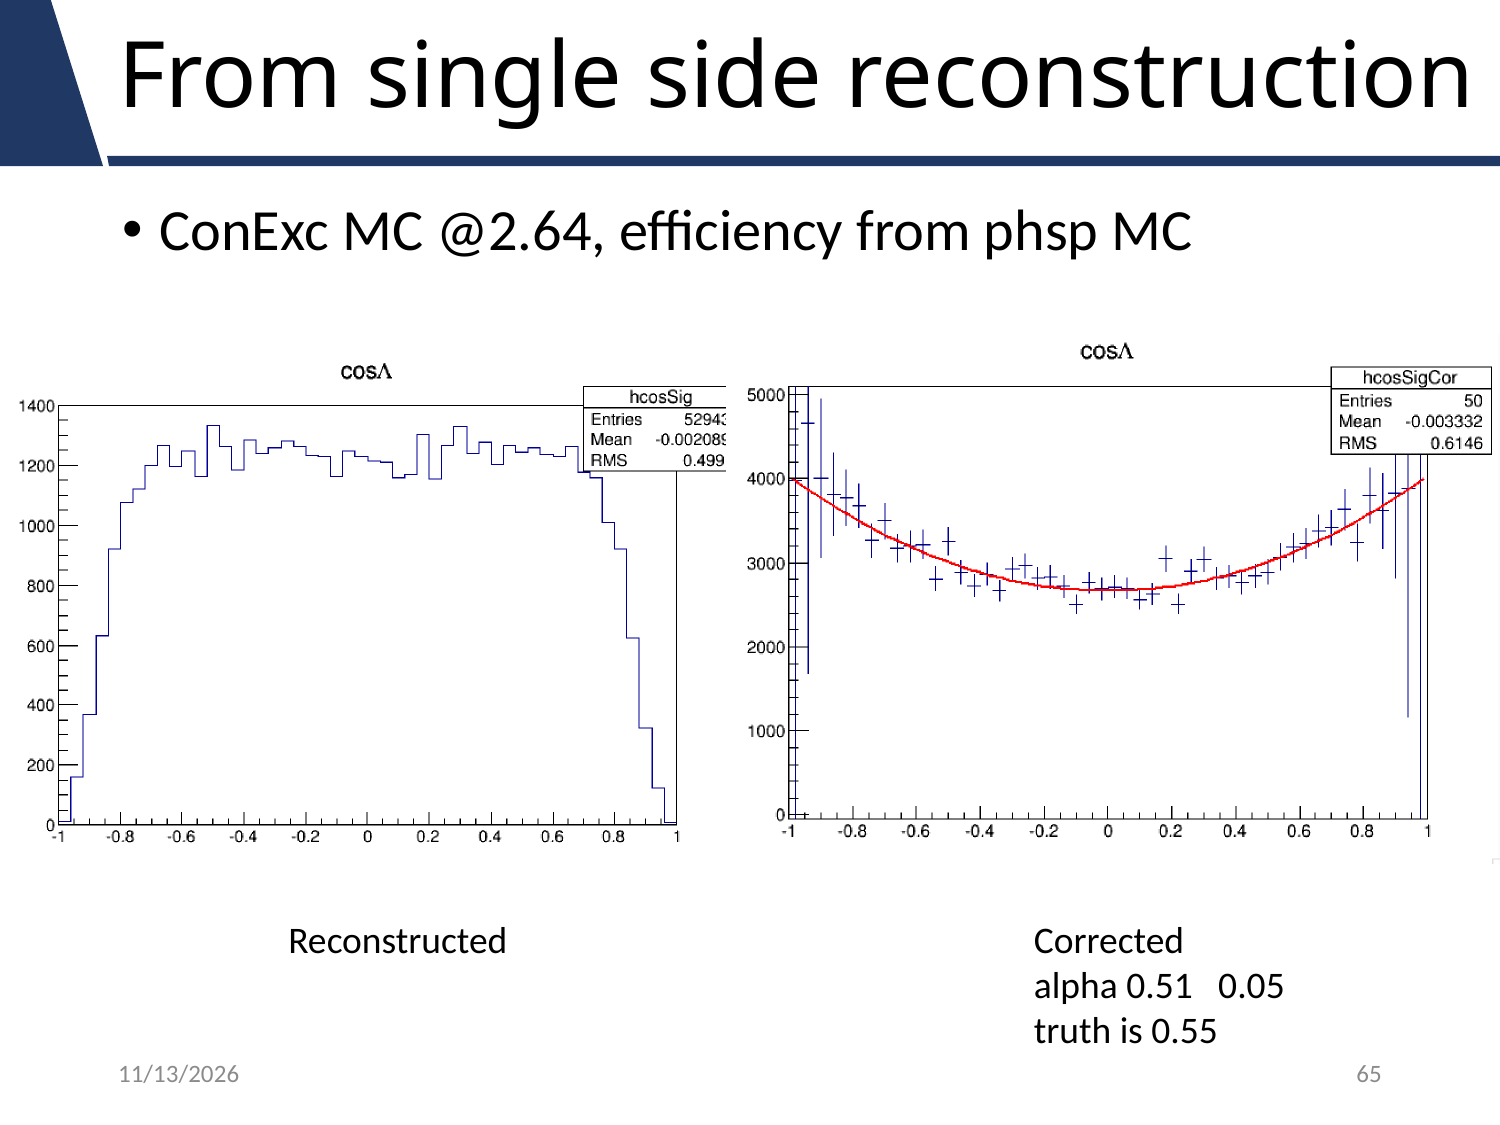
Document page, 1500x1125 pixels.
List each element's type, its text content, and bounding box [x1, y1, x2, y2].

list ConExc MC @2.64, efficiency from phsp MC [107, 192, 1397, 358]
text_box Reconstructed [273, 909, 523, 969]
title From single side reconstruction [103, 0, 1500, 156]
text_box Corrected alpha 0.51 0.05 truth is 0.55 [1019, 908, 1300, 1059]
picture [0, 334, 1500, 864]
slide_number 65 [1059, 1042, 1397, 1103]
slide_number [103, 1042, 441, 1103]
